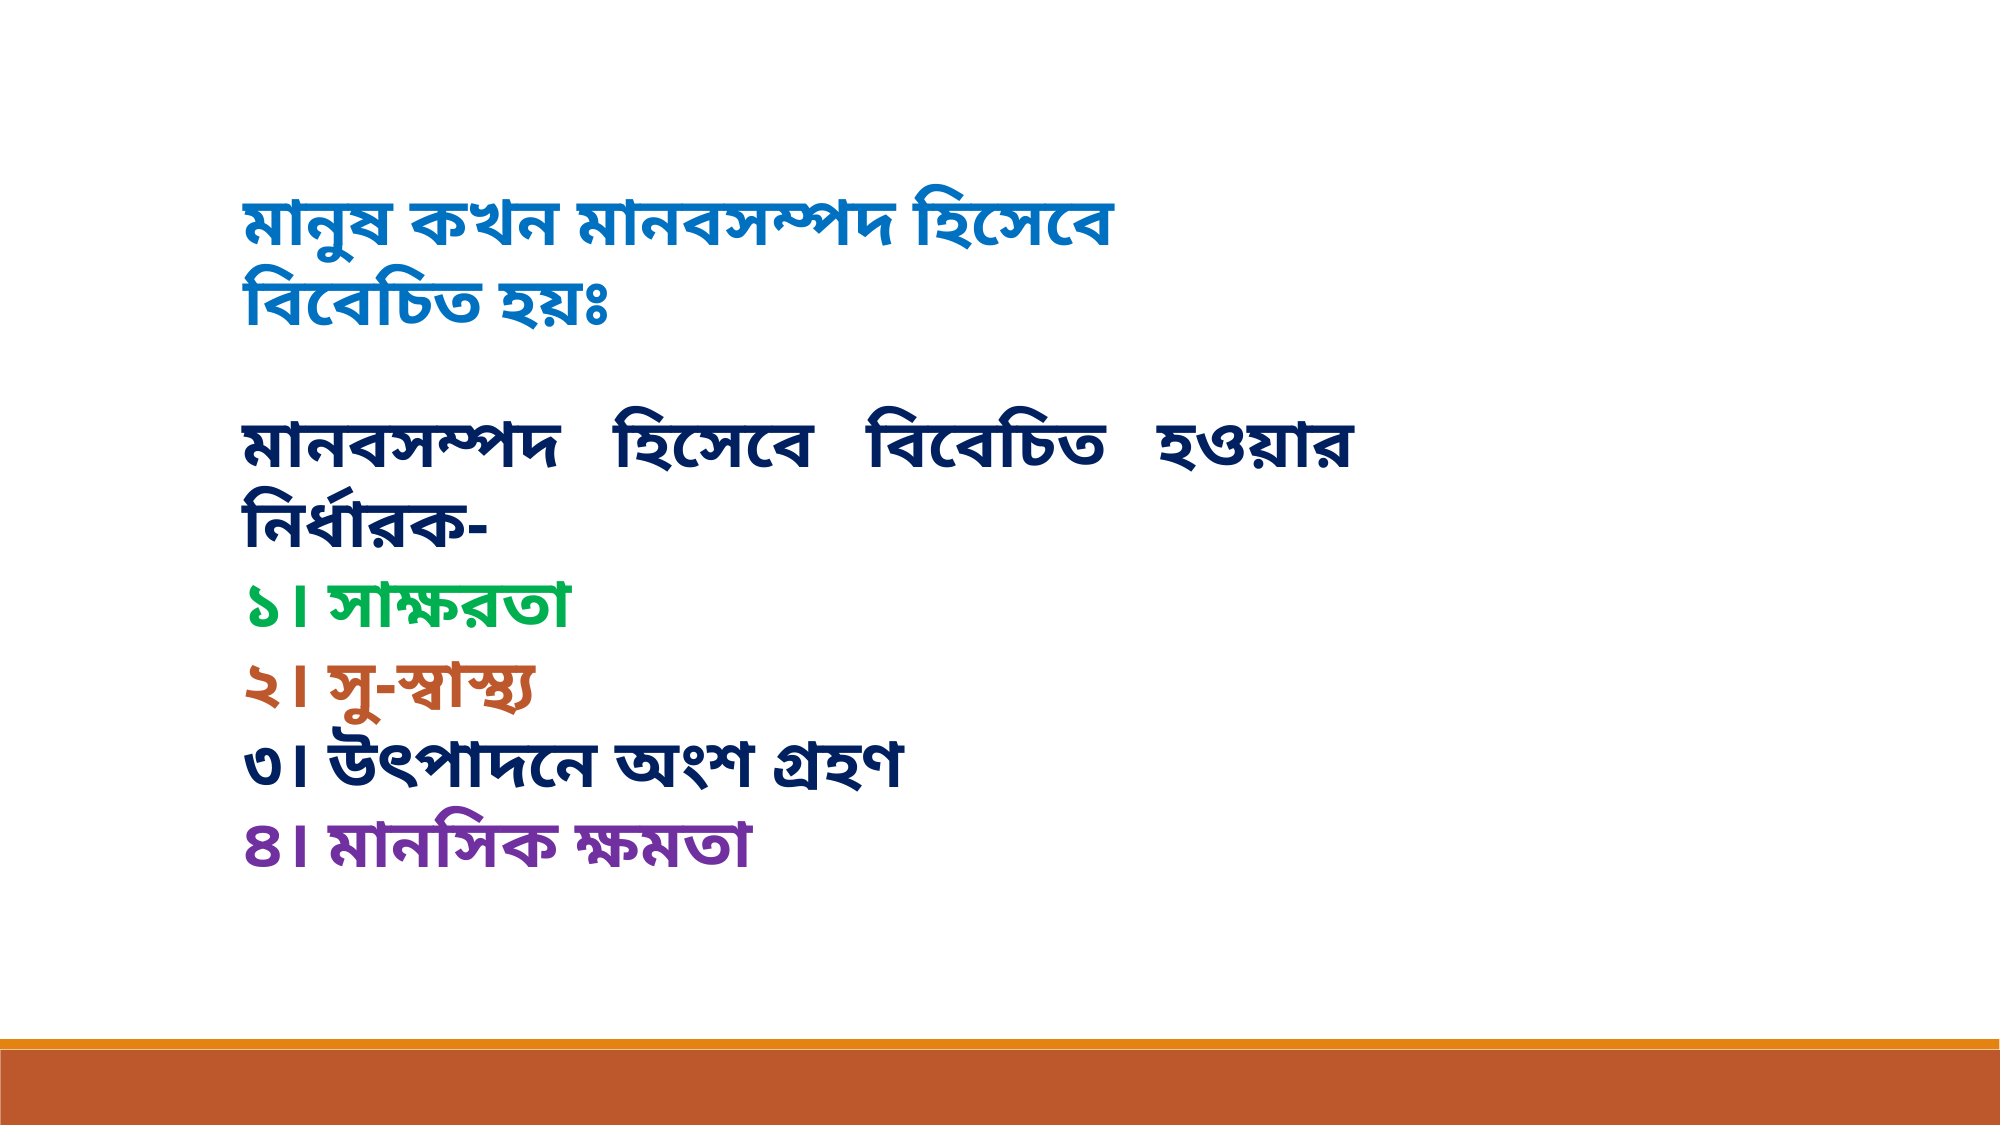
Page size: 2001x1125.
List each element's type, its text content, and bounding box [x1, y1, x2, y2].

text_box মানবসম্পদ হিসেবে বিবেচিত হওয়ার নির্ধারক- ১। সাক্ষরতা ২। সু-স্বাস্থ্য ৩। উৎপাদনে অংশ গ্রহণ ৪। মানসিক ক্ষমতা [228, 393, 1370, 889]
text_box মানুষ কখন মানবসম্পদ হিসেবে বিবেচিত হয়ঃ [228, 171, 1316, 347]
